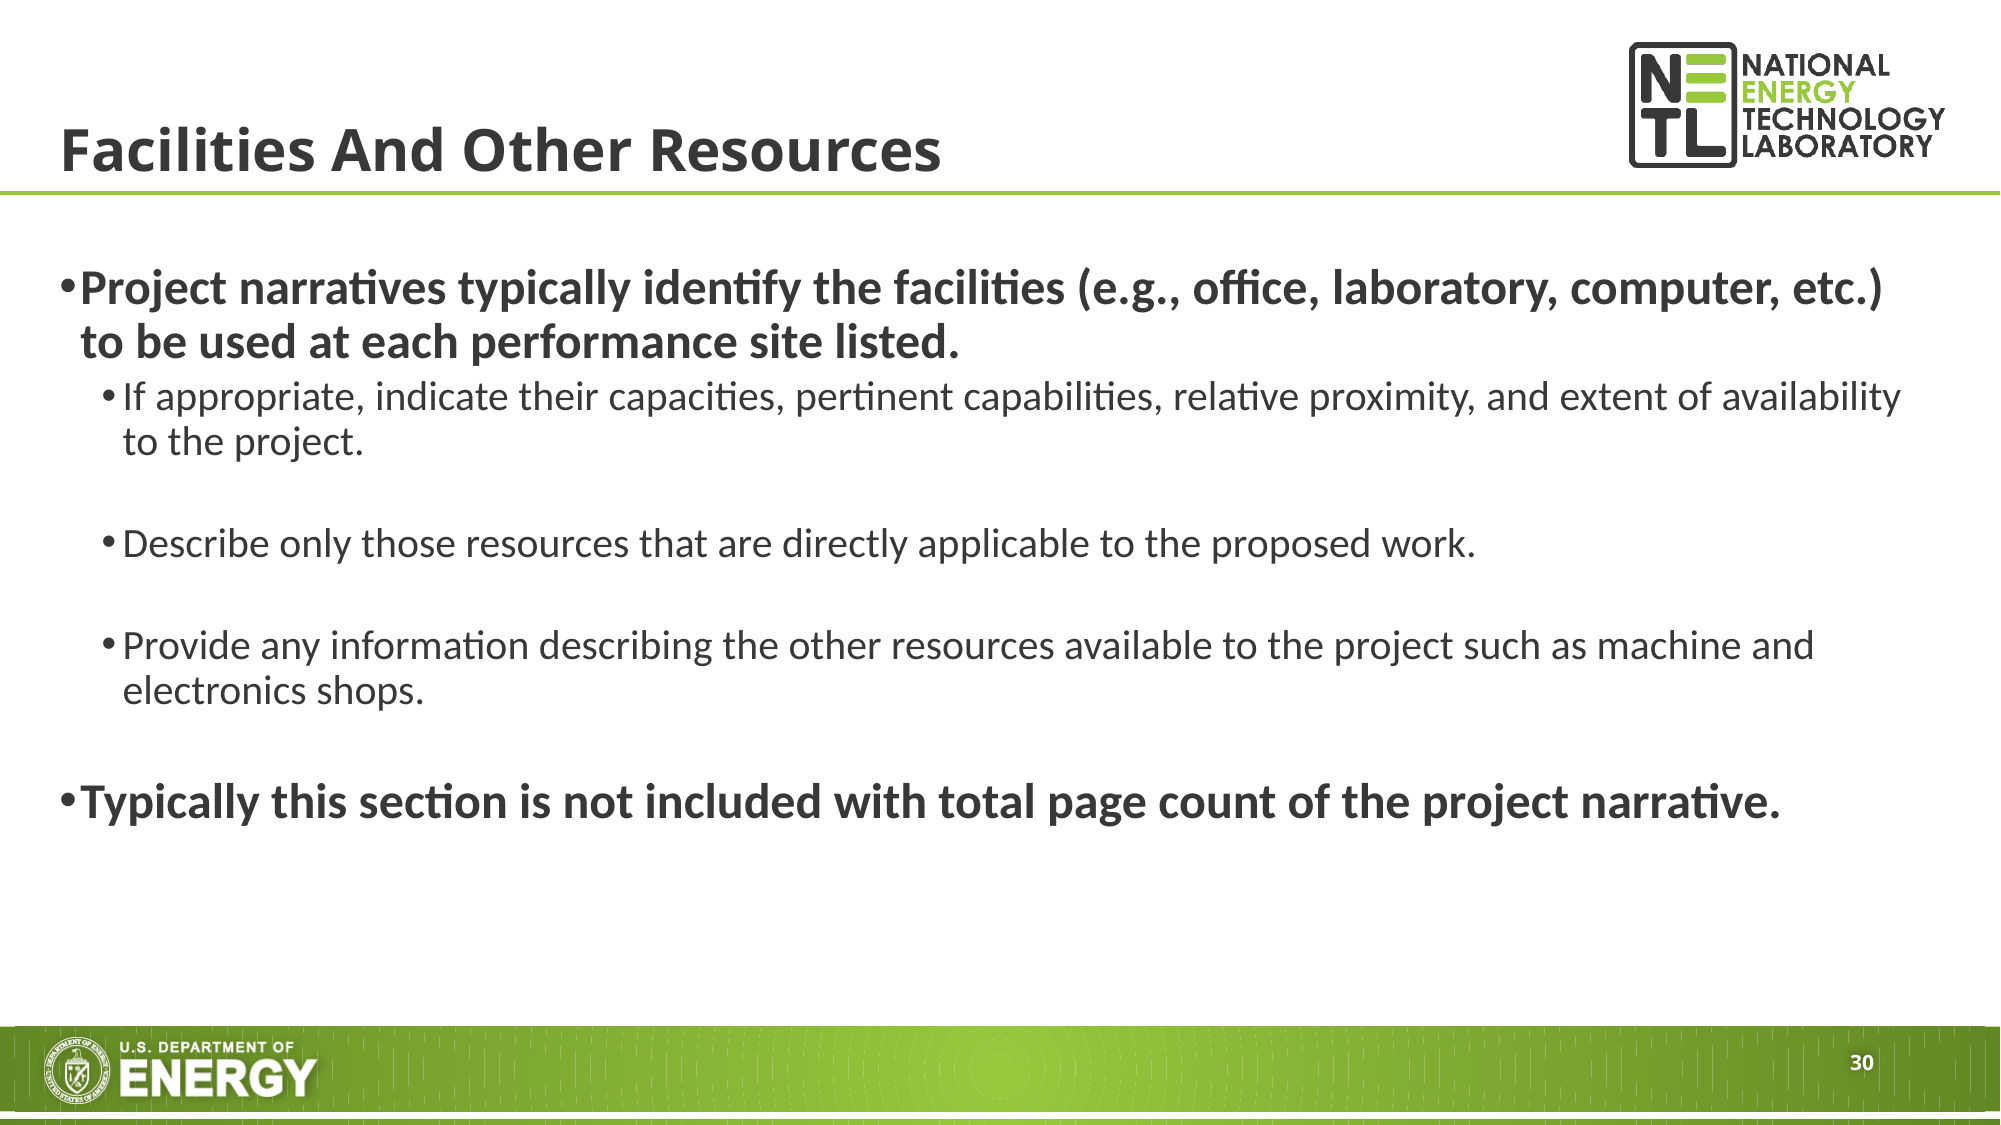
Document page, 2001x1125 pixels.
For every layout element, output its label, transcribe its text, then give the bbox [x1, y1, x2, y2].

picture [1629, 42, 1945, 168]
title Facilities And Other Resources [44, 23, 1490, 192]
picture [44, 1037, 324, 1104]
list Project narratives typically identify the facilities (e.g., office, laboratory, computer, etc.) to be used at each performance site listed. If appropriate, indicate their capacities, pertinent capabilities, relative proximity, and extent of availability to the project. Describe only those resources that are directly applicable to the proposed work. Provide any information describing the other resources available to the project such as machine and electronics shops. Typically this section is not included with total page count of the project narrative. [44, 253, 1945, 912]
